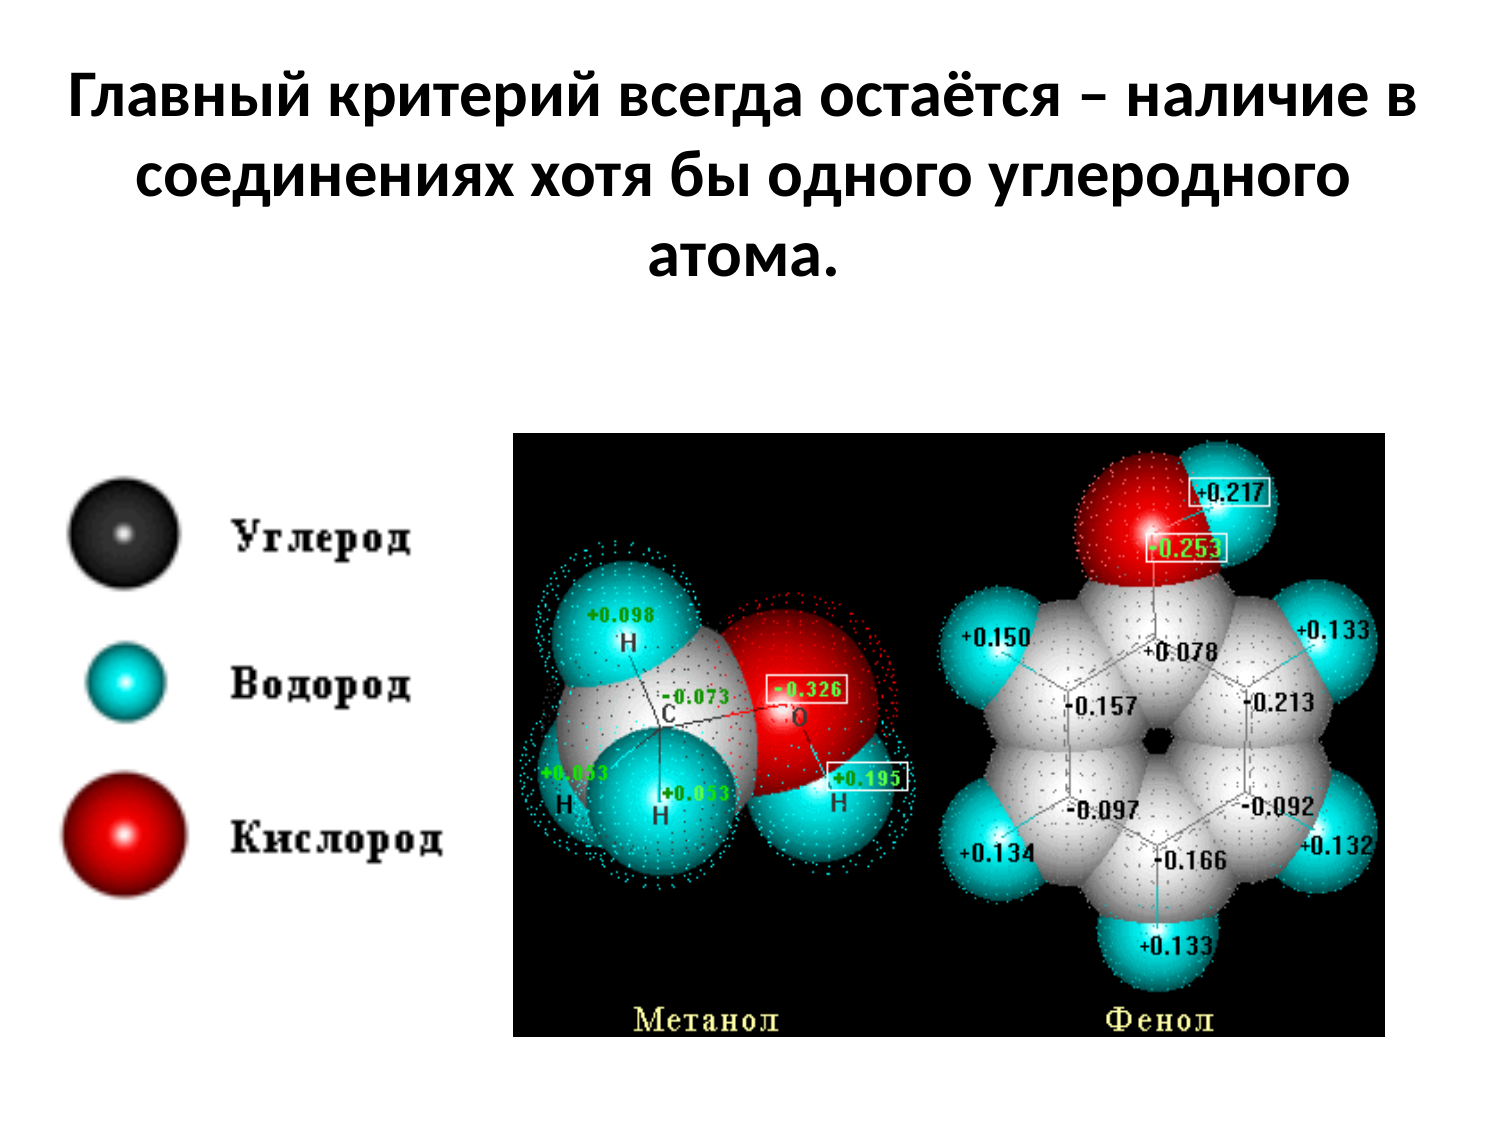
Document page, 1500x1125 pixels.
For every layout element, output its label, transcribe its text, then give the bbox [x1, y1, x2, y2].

picture [29, 455, 479, 929]
title Главный критерий всегда остаётся – наличие в соединениях хотя бы одного углеродного атома. [29, 48, 1459, 291]
picture [513, 433, 1385, 1037]
